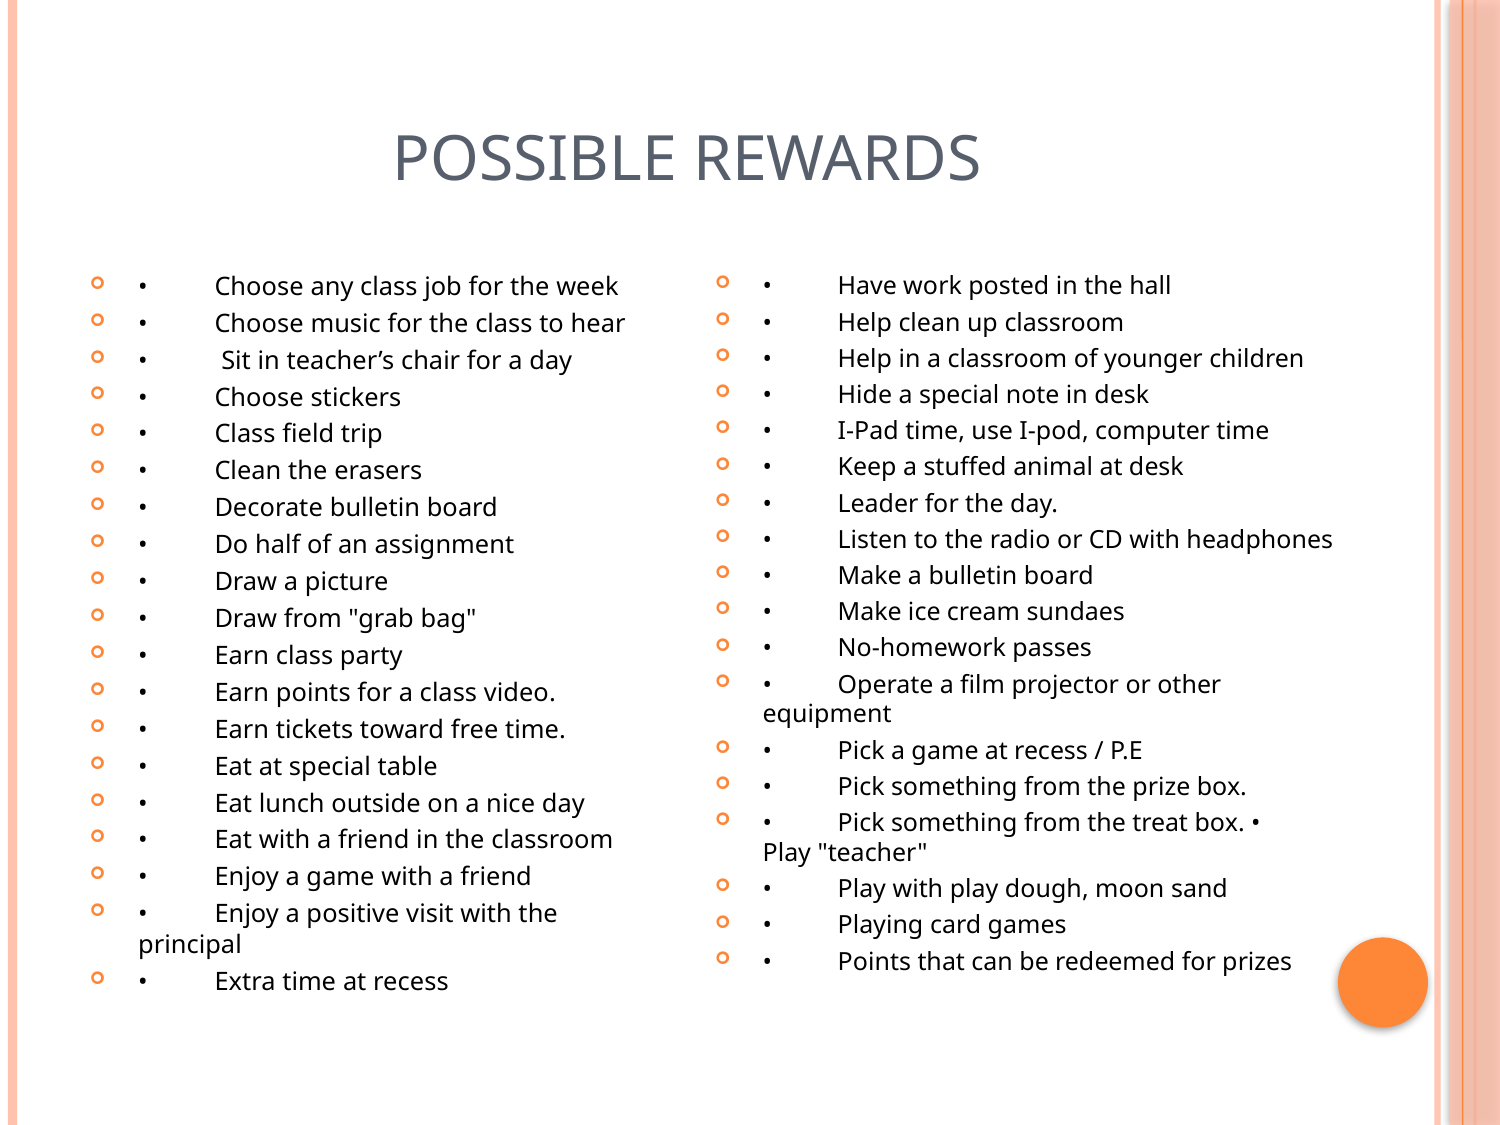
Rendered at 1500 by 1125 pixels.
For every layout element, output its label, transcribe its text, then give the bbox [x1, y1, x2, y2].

list • Choose any class job for the week • Choose music for the class to hear • Sit in teacher’s chair for a day • Choose stickers • Class field trip • Clean the erasers • Decorate bulletin board • Do half of an assignment • Draw a picture • Draw from "grab bag" • Earn class party • Earn points for a class video. • Earn tickets toward free time. • Eat at special table • Eat lunch outside on a nice day • Eat with a friend in the classroom • Enjoy a game with a friend • Enjoy a positive visit with the principal • Extra time at recess [75, 262, 675, 1013]
list • Have work posted in the hall • Help clean up classroom • Help in a classroom of younger children • Hide a special note in desk • I-Pad time, use I-pod, computer time • Keep a stuffed animal at desk • Leader for the day. • Listen to the radio or CD with headphones • Make a bulletin board • Make ice cream sundaes • No-homework passes • Operate a film projector or other equipment • Pick a game at recess / P.E • Pick something from the prize box. • Pick something from the treat box. • Play "teacher" • Play with play dough, moon sand • Playing card games • Points that can be redeemed for prizes [700, 262, 1350, 1013]
title POSSIBLE REWARDS [75, 45, 1300, 200]
